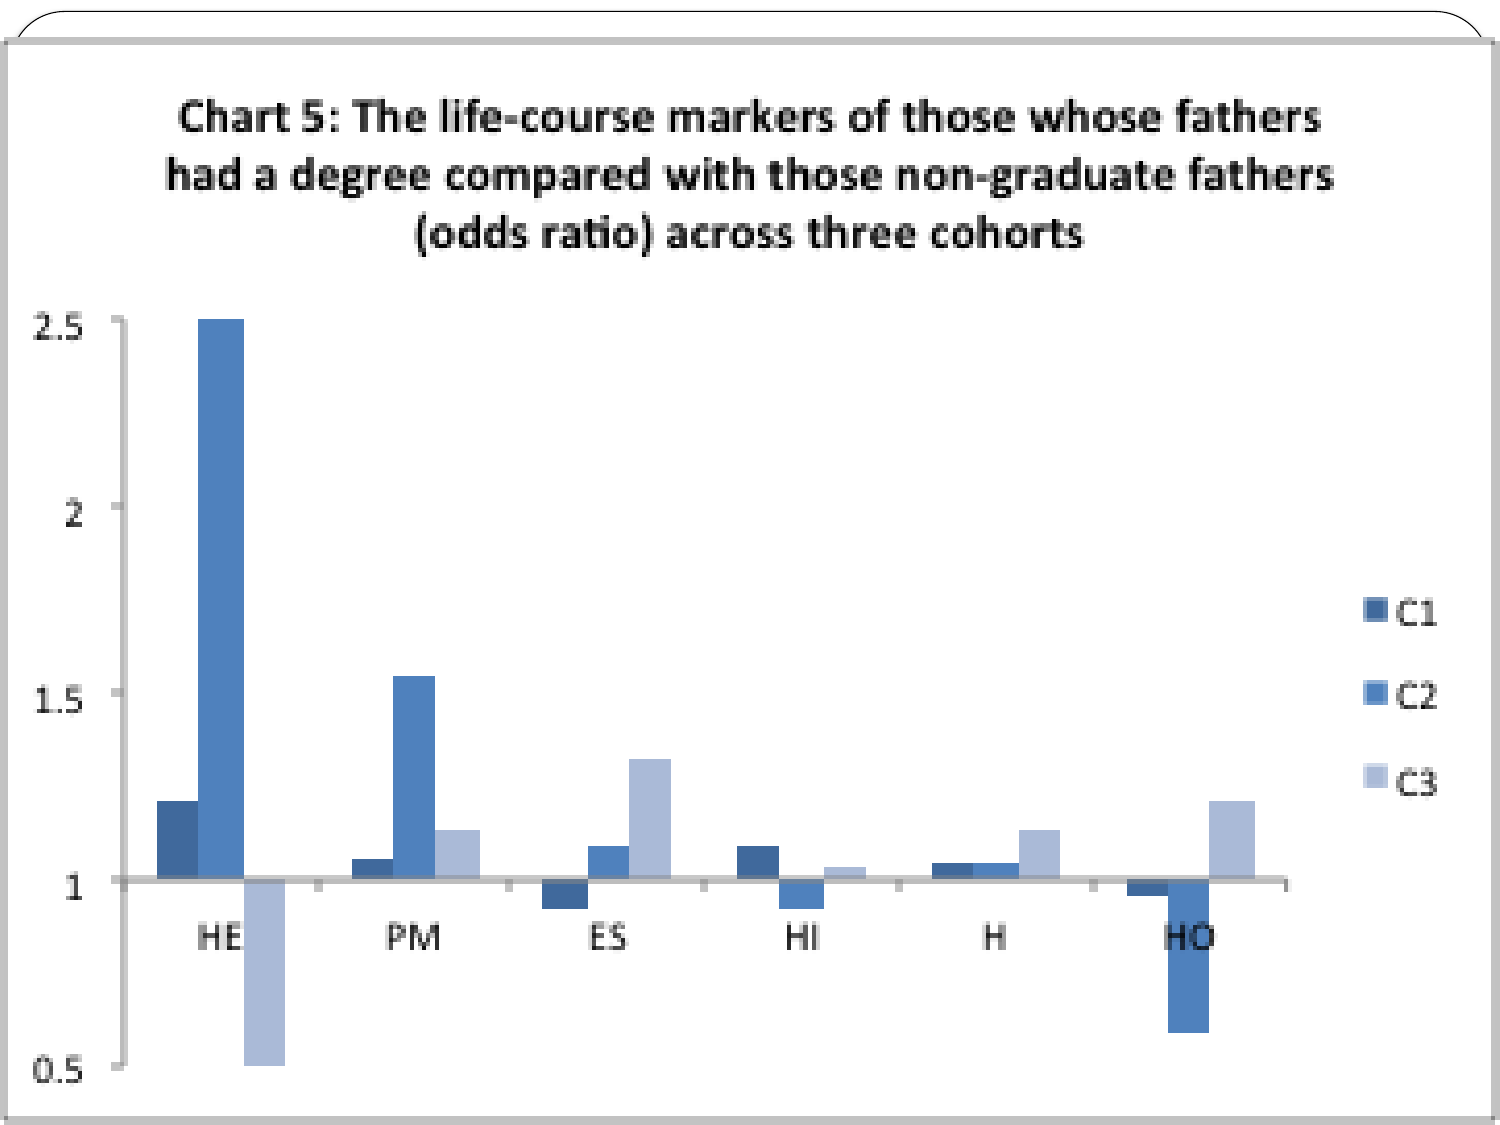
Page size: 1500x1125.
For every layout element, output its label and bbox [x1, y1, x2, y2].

text_box [0, 37, 1500, 1125]
